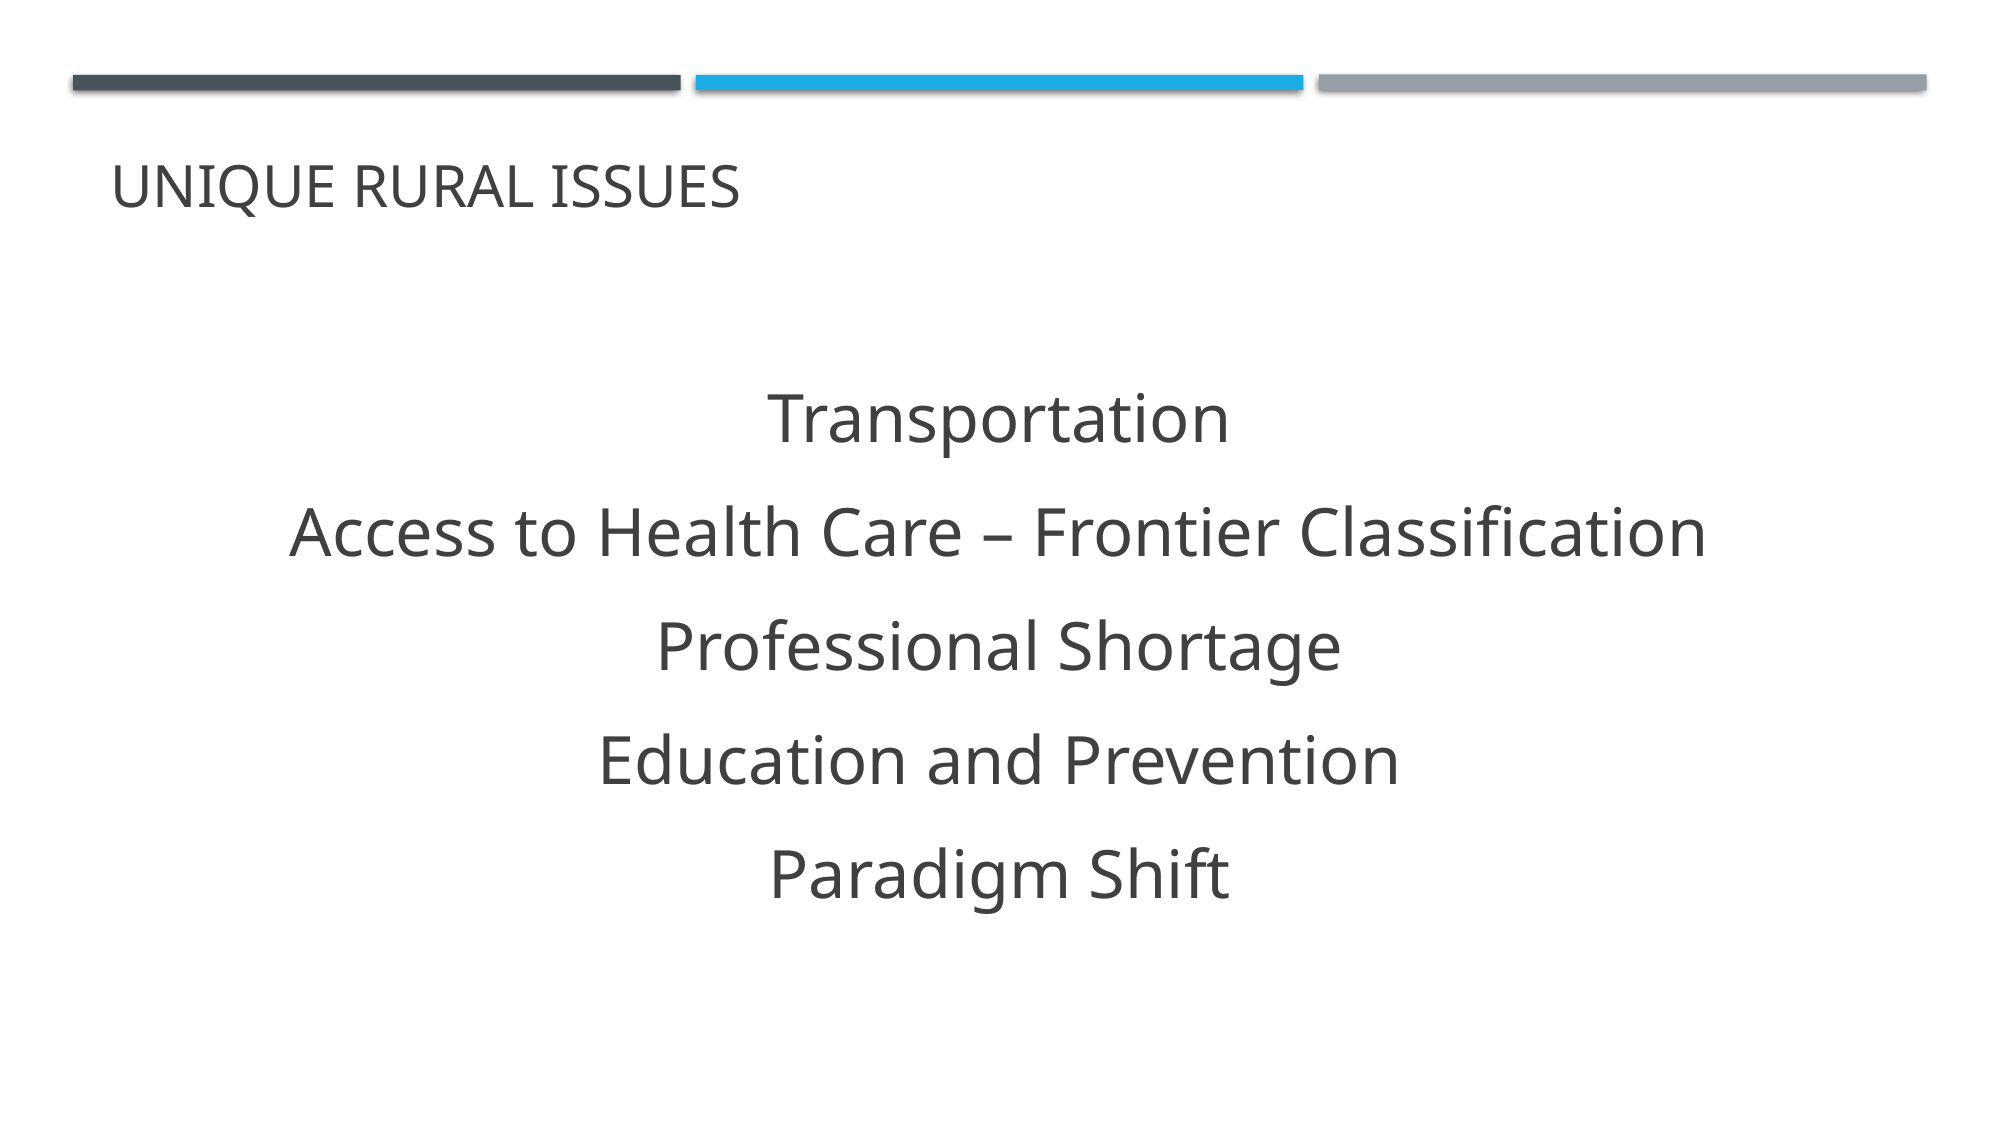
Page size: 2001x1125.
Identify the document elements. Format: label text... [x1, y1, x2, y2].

list Transportation Access to Health Care – Frontier Classification Professional Shortage Education and Prevention Paradigm Shift [95, 314, 1905, 966]
title Unique Rural Issues [95, 115, 1905, 227]
